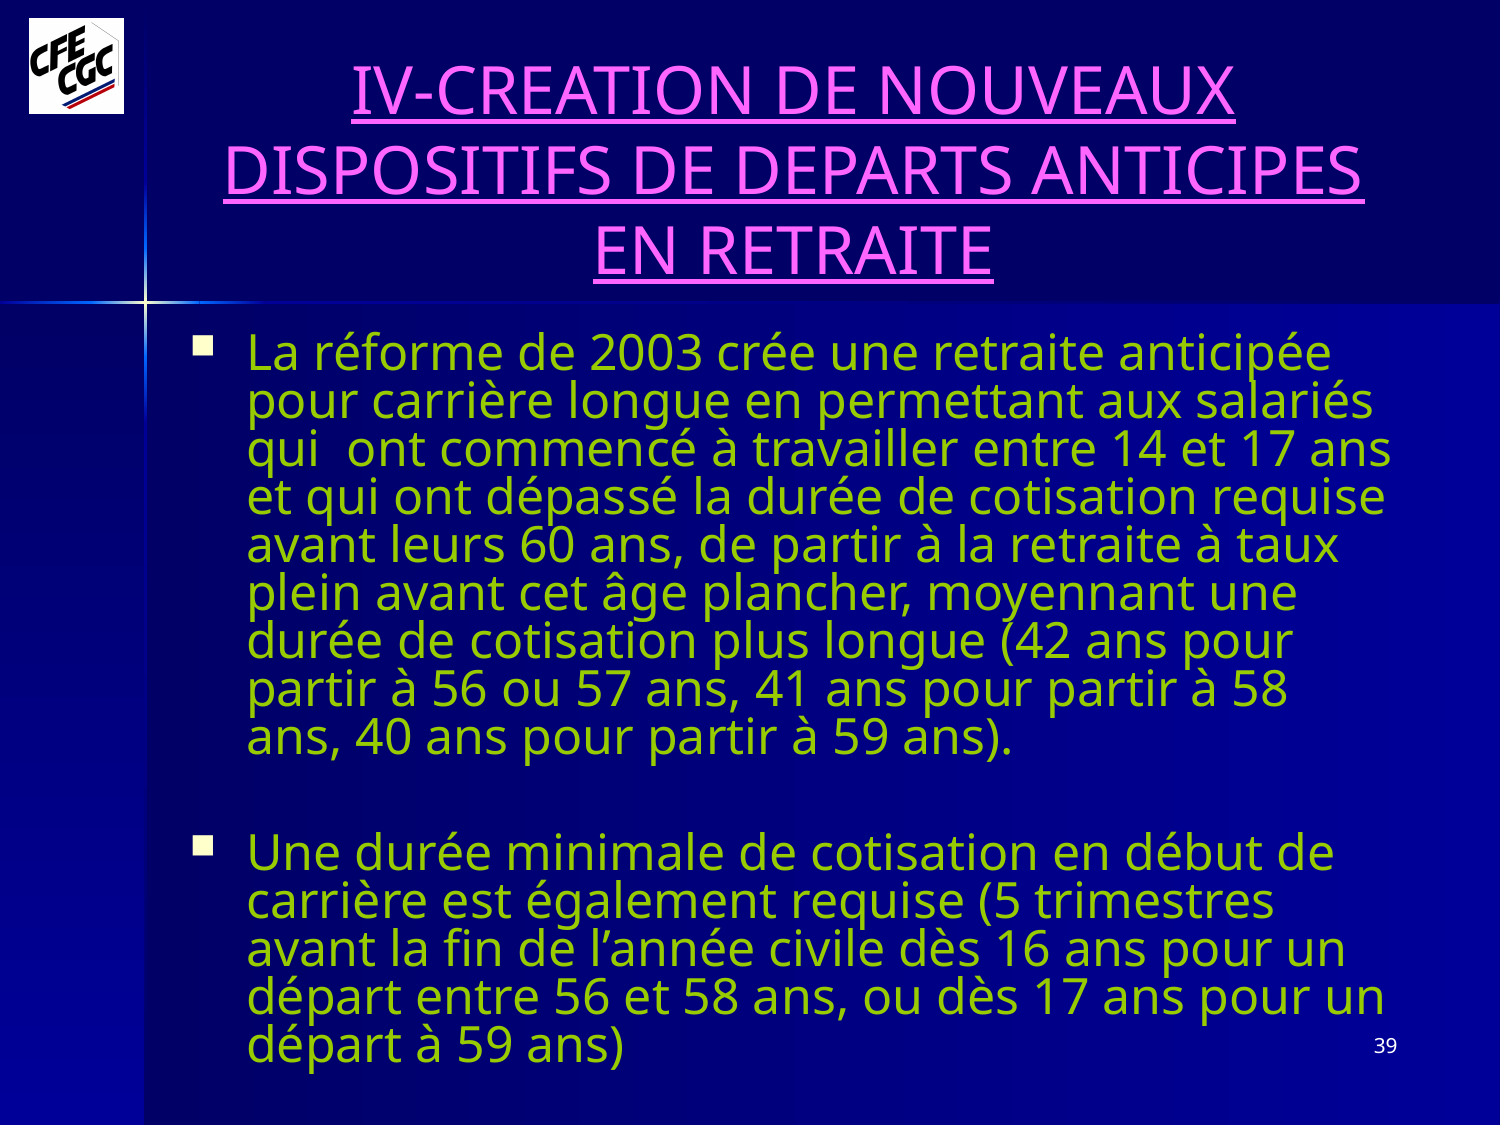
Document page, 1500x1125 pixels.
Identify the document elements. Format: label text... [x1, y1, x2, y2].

slide_number 39 [1099, 1095, 1413, 1101]
picture [29, 18, 124, 114]
list La réforme de 2003 crée une retraite anticipée pour carrière longue en permettant aux salariés qui ont commencé à travailler entre 14 et 17 ans et qui ont dépassé la durée de cotisation requise avant leurs 60 ans, de partir à la retraite à taux plein avant cet âge plancher, moyennant une durée de cotisation plus longue (42 ans pour partir à 56 ou 57 ans, 41 ans pour partir à 58 ans, 40 ans pour partir à 59 ans). Une durée minimale de cotisation en début de carrière est également requise (5 trimestres avant la fin de l’année civile dès 16 ans pour un départ entre 56 et 58 ans, ou dès 17 ans pour un départ à 59 ans) [174, 324, 1413, 1095]
title IV-CREATION DE NOUVEAUX DISPOSITIFS DE DEPARTS ANTICIPES EN RETRAITE [174, 49, 1413, 286]
